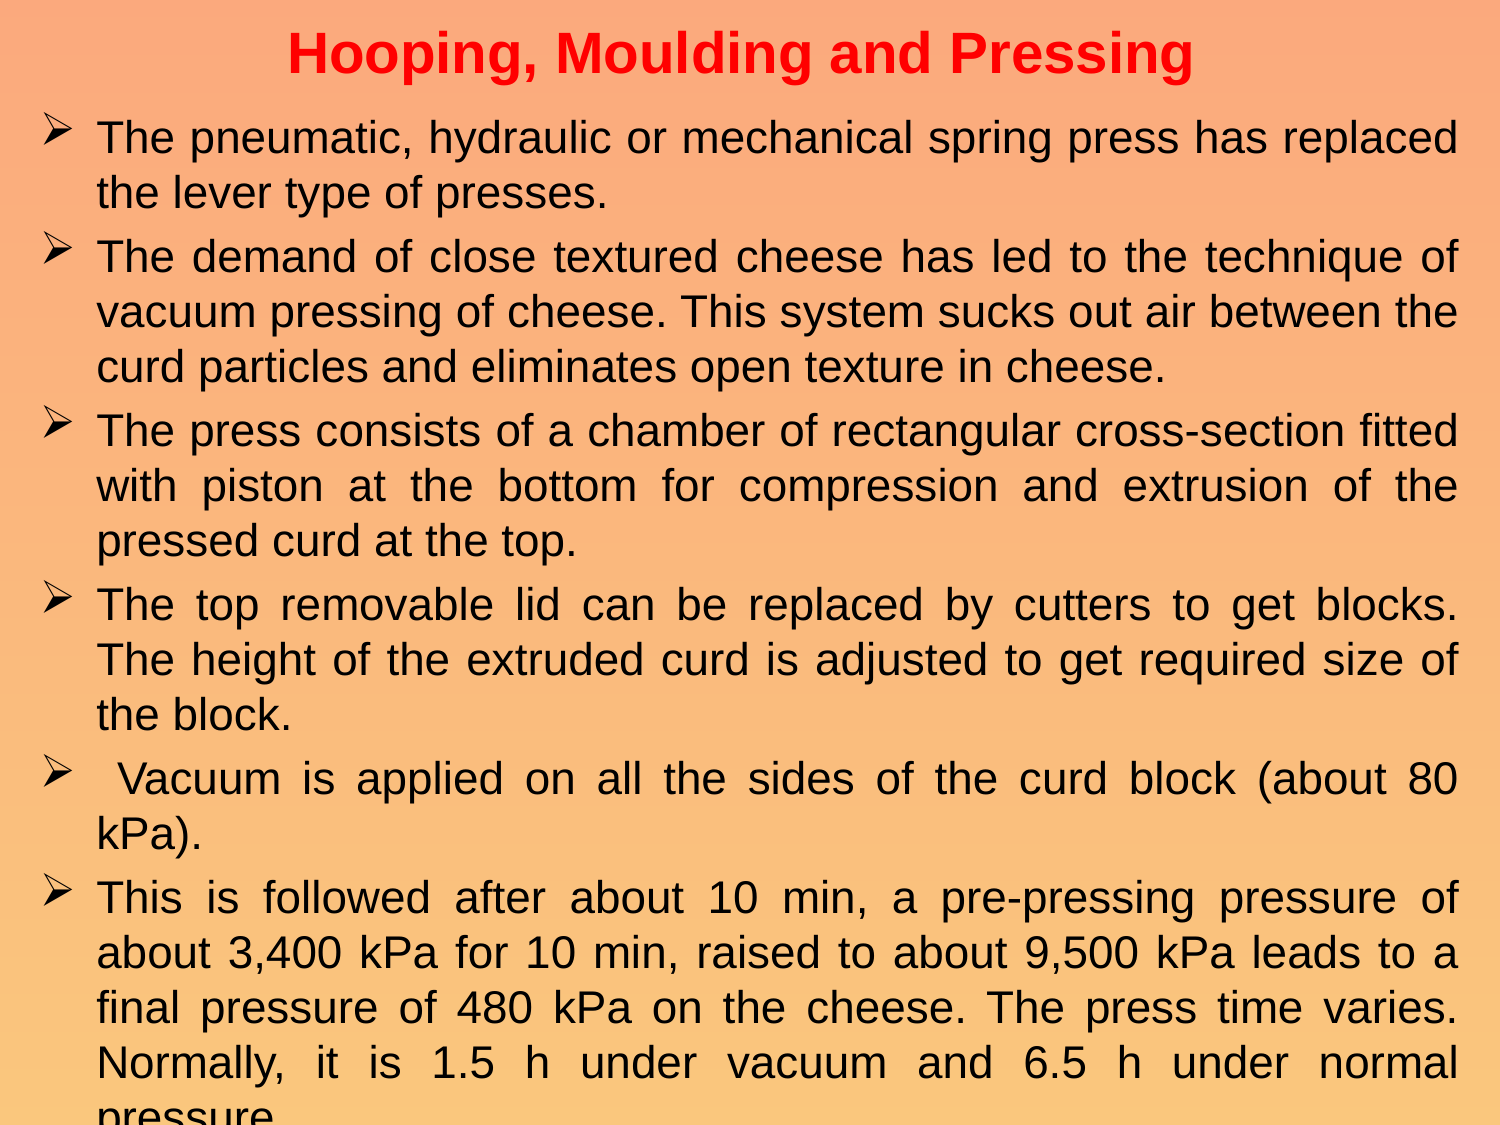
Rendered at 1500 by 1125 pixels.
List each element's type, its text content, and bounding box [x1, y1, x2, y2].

list The pneumatic, hydraulic or mechanical spring press has replaced the lever type of presses. The demand of close textured cheese has led to the technique of vacuum pressing of cheese. This system sucks out air between the curd particles and eliminates open texture in cheese. The press consists of a chamber of rectangular cross-section fitted with piston at the bottom for compression and extrusion of the pressed curd at the top. The top removable lid can be replaced by cutters to get blocks. The height of the extruded curd is adjusted to get required size of the block. Vacuum is applied on all the sides of the curd block (about 80 kPa). This is followed after about 10 min, a pre-pressing pressure of about 3,400 kPa for 10 min, raised to about 9,500 kPa leads to a final pressure of 480 kPa on the cheese. The press time varies. Normally, it is 1.5 h under vacuum and 6.5 h under normal pressure [24, 99, 1476, 1006]
title Hooping, Moulding and Pressing [74, 0, 1426, 99]
